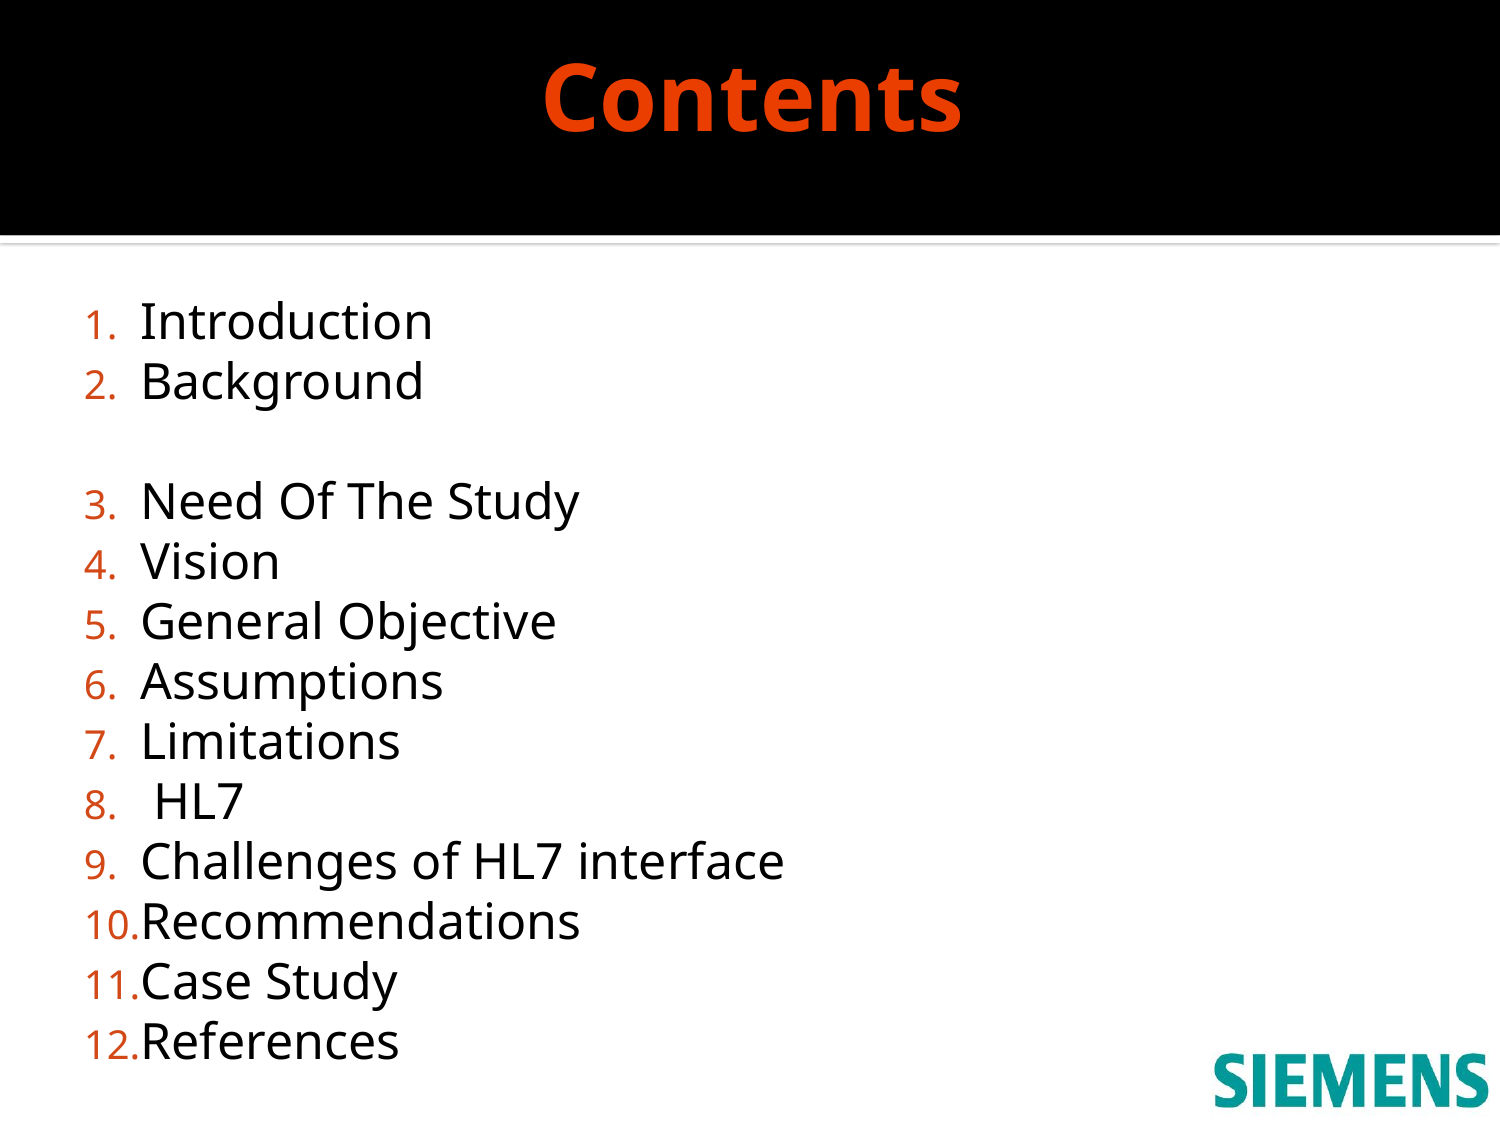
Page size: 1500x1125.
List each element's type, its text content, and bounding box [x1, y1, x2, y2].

title Contents [525, 0, 1500, 188]
picture [1199, 1037, 1500, 1125]
list Introduction Background Need Of The Study Vision General Objective Assumptions Limitations HL7 Challenges of HL7 interface Recommendations Case Study References [75, 275, 1425, 1125]
